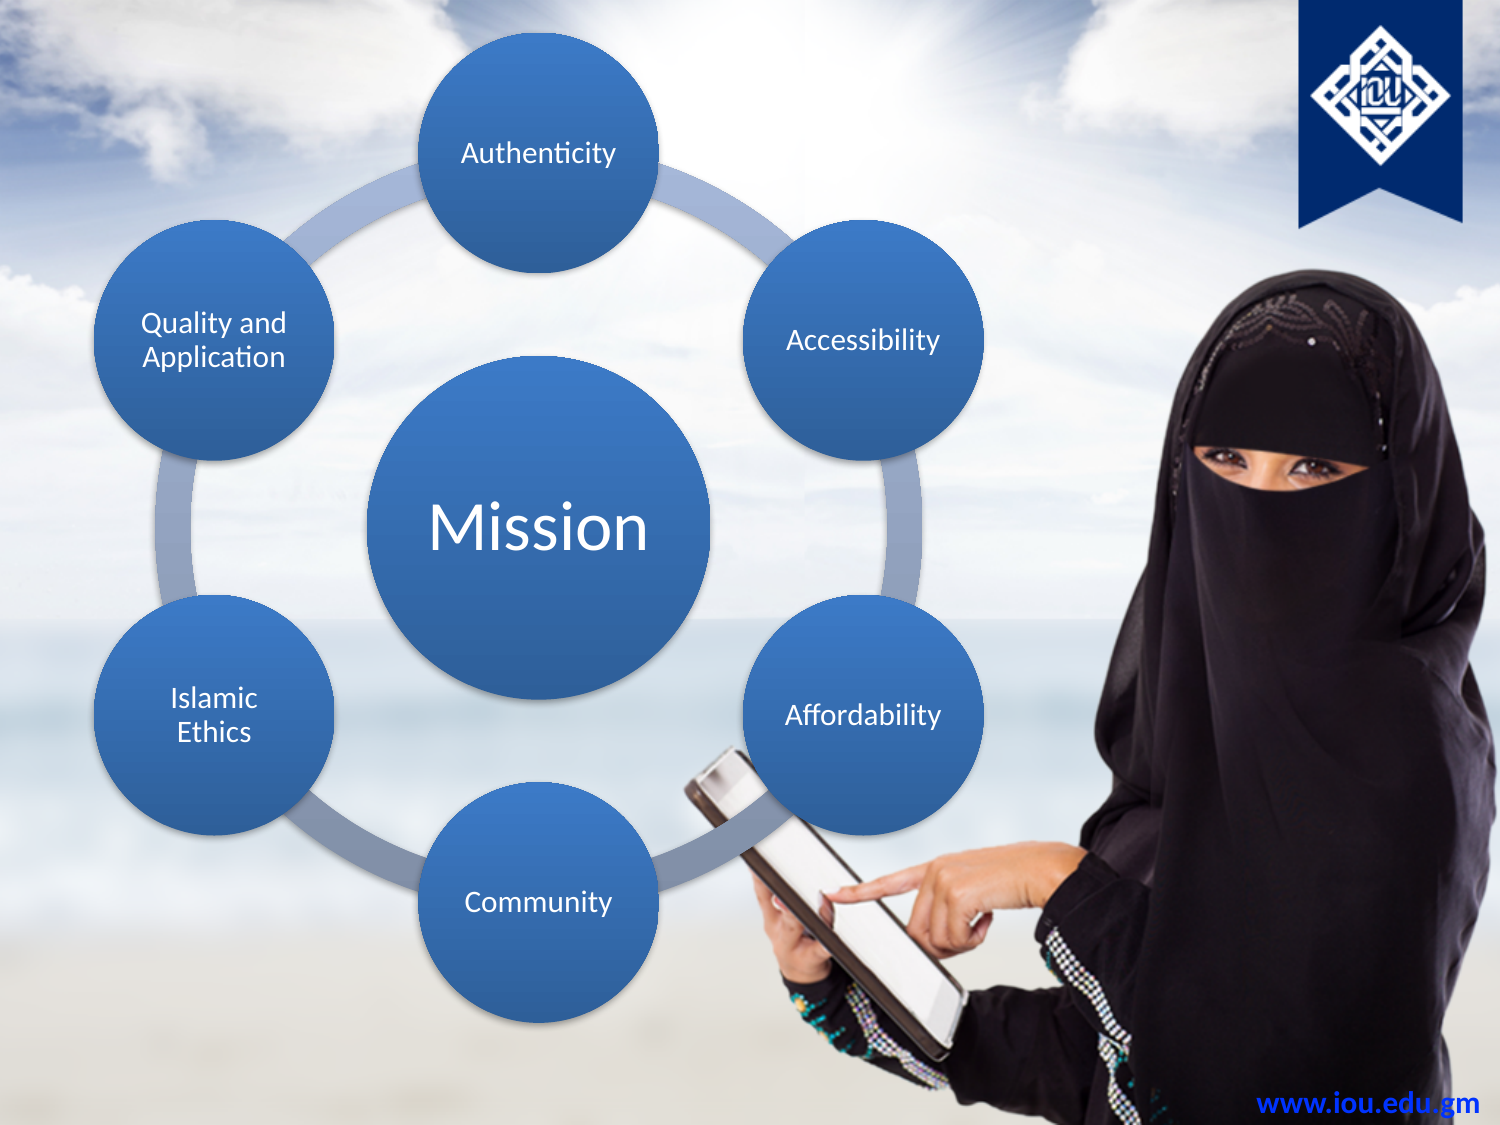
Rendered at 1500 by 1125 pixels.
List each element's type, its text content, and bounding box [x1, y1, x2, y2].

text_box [59, 31, 1018, 1024]
picture [0, 0, 1500, 1125]
text_box www.iou.edu.gm [1237, 1074, 1500, 1125]
